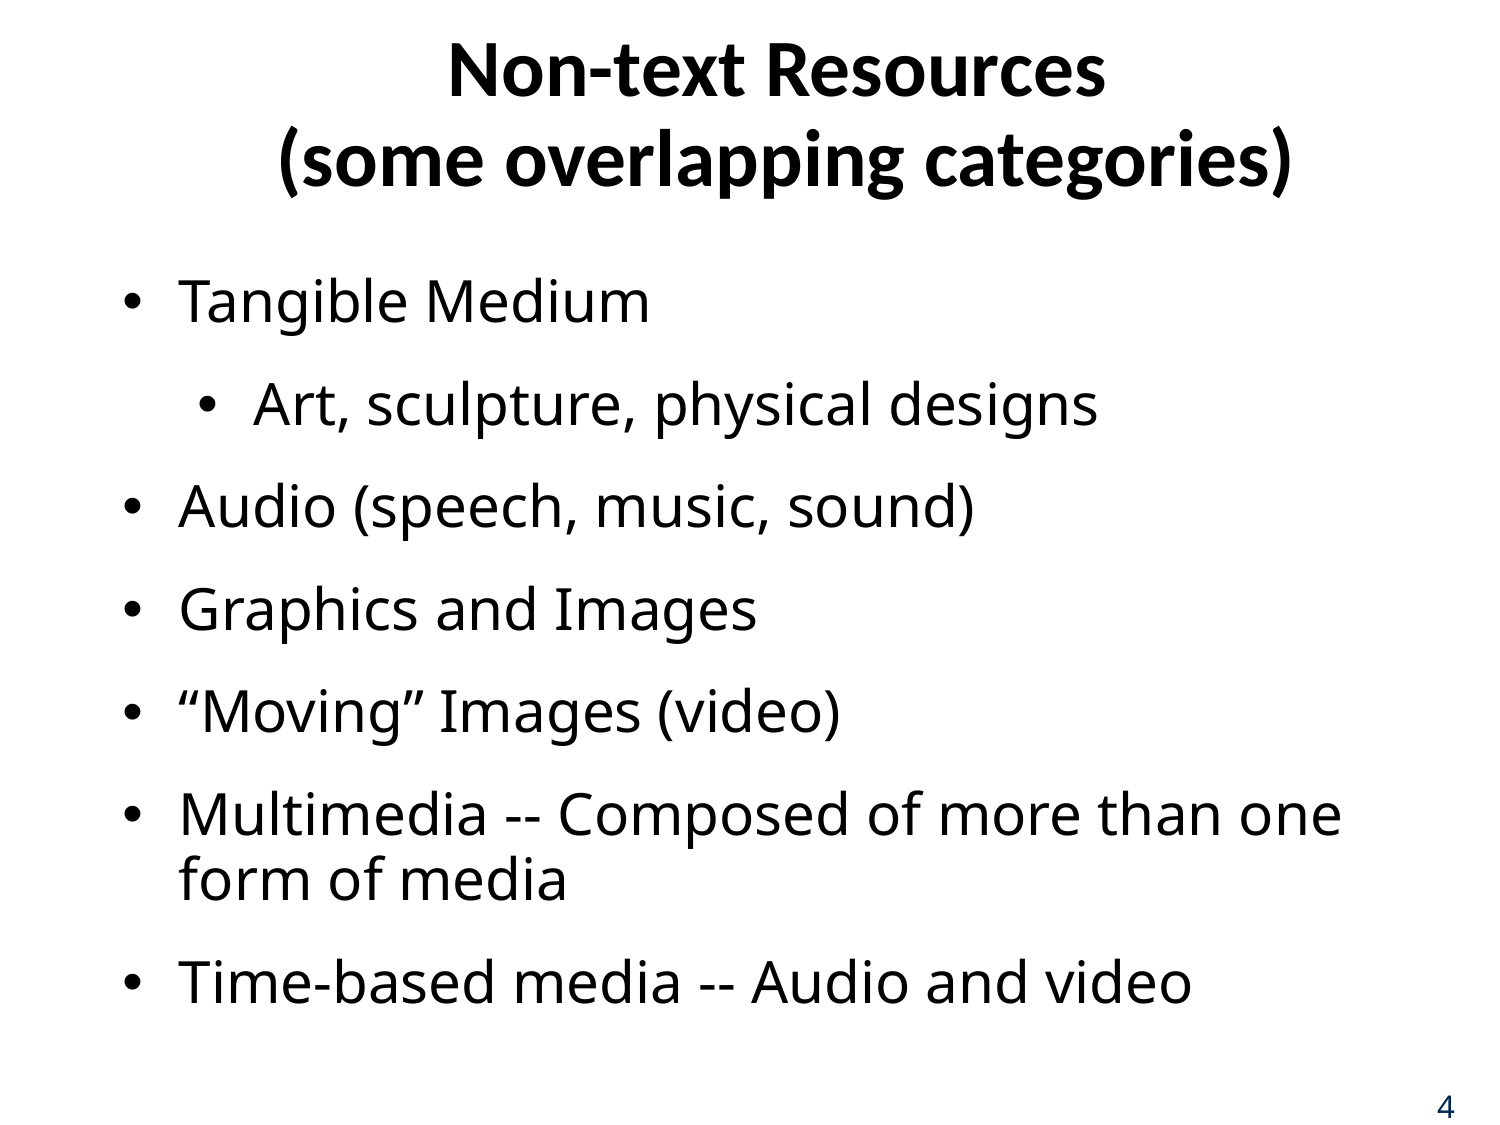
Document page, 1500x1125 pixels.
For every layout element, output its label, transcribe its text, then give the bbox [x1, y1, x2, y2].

title Non-text Resources (some overlapping categories) [112, 17, 1462, 213]
text_box Tangible Medium Art, sculpture, physical designs Audio (speech, music, sound) Graphics and Images “Moving” Images (video) Multimedia -- Composed of more than one form of media Time-based media -- Audio and video [112, 265, 1431, 1022]
text_box 4 [1438, 1081, 1454, 1119]
